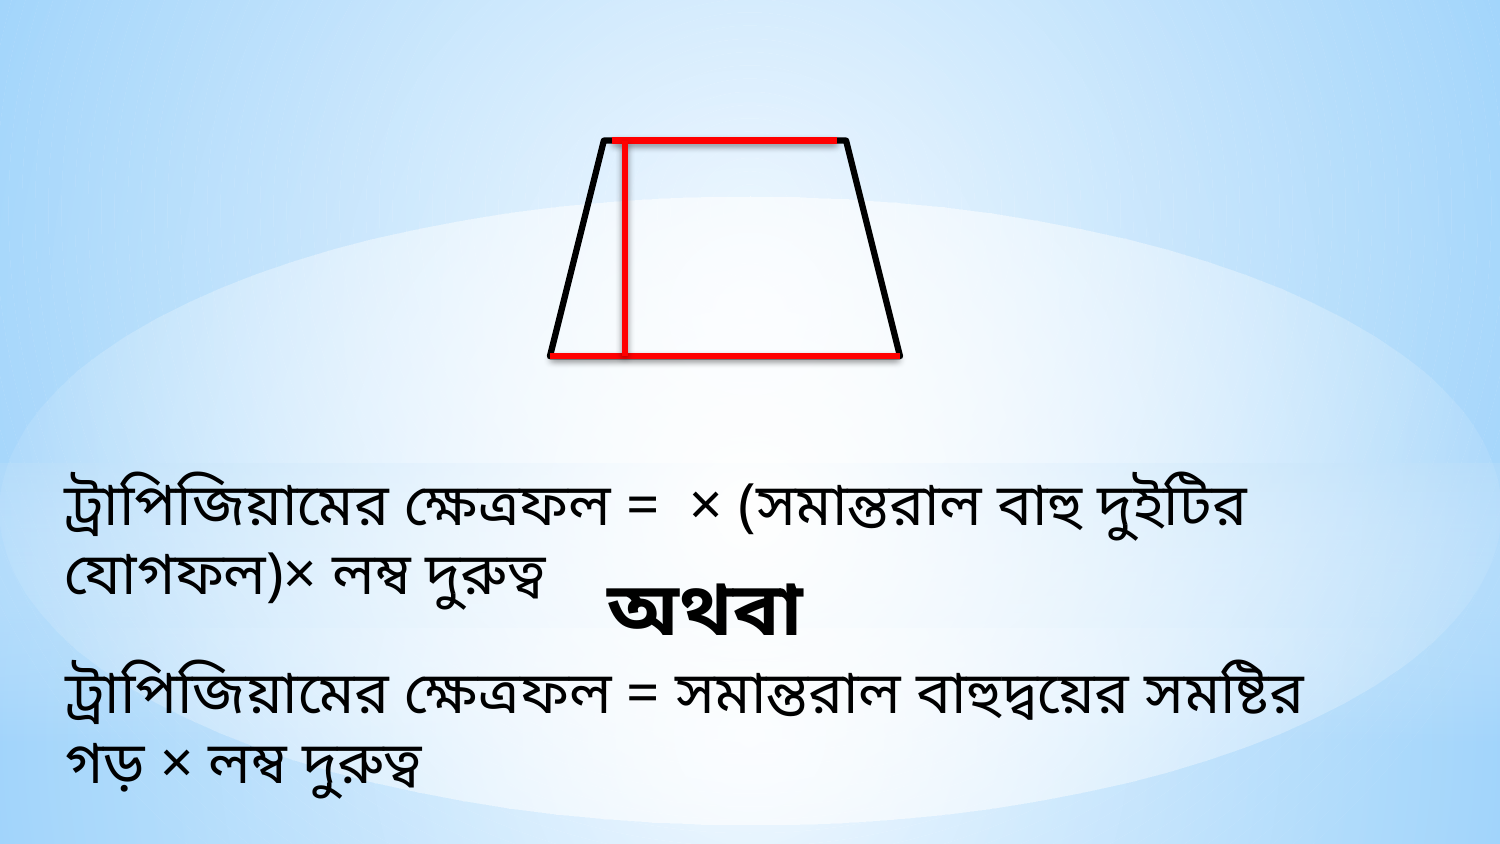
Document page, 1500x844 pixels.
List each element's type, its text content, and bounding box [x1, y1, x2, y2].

text_box অথবা [592, 552, 839, 658]
text_box [549, 139, 617, 353]
text_box [633, 139, 901, 353]
text_box ট্রাপিজিয়ামের ক্ষেত্রফল = সমান্তরাল বাহুদ্বয়ের সমষ্টির গড় × লম্ব দুরুত্ব [50, 648, 1388, 803]
